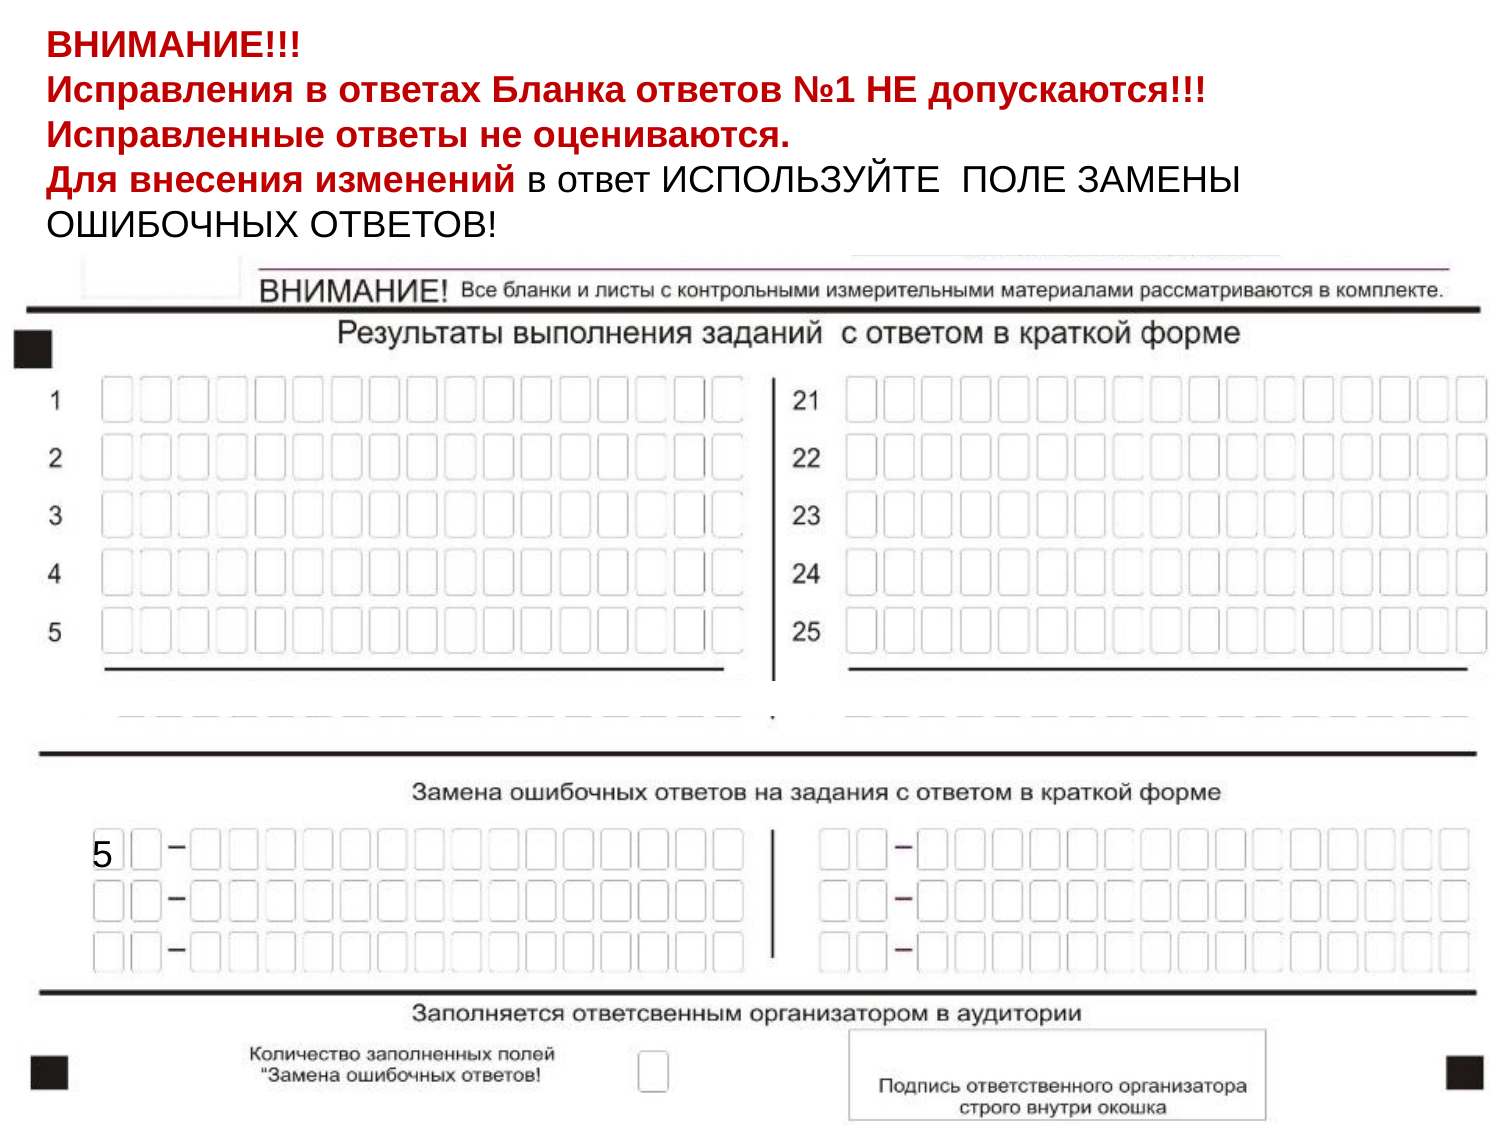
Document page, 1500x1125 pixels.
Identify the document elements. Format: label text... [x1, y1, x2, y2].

picture [0, 255, 1500, 681]
picture [17, 716, 1500, 1125]
text_box ВНИМАНИЕ!!! Исправления в ответах Бланка ответов №1 НЕ допускаются!!! Исправленные ответы не оцениваются. Для внесения изменений в ответ ИСПОЛЬЗУЙТЕ ПОЛЕ ЗАМЕНЫ ОШИБОЧНЫХ ОТВЕТОВ! [31, 12, 1490, 253]
